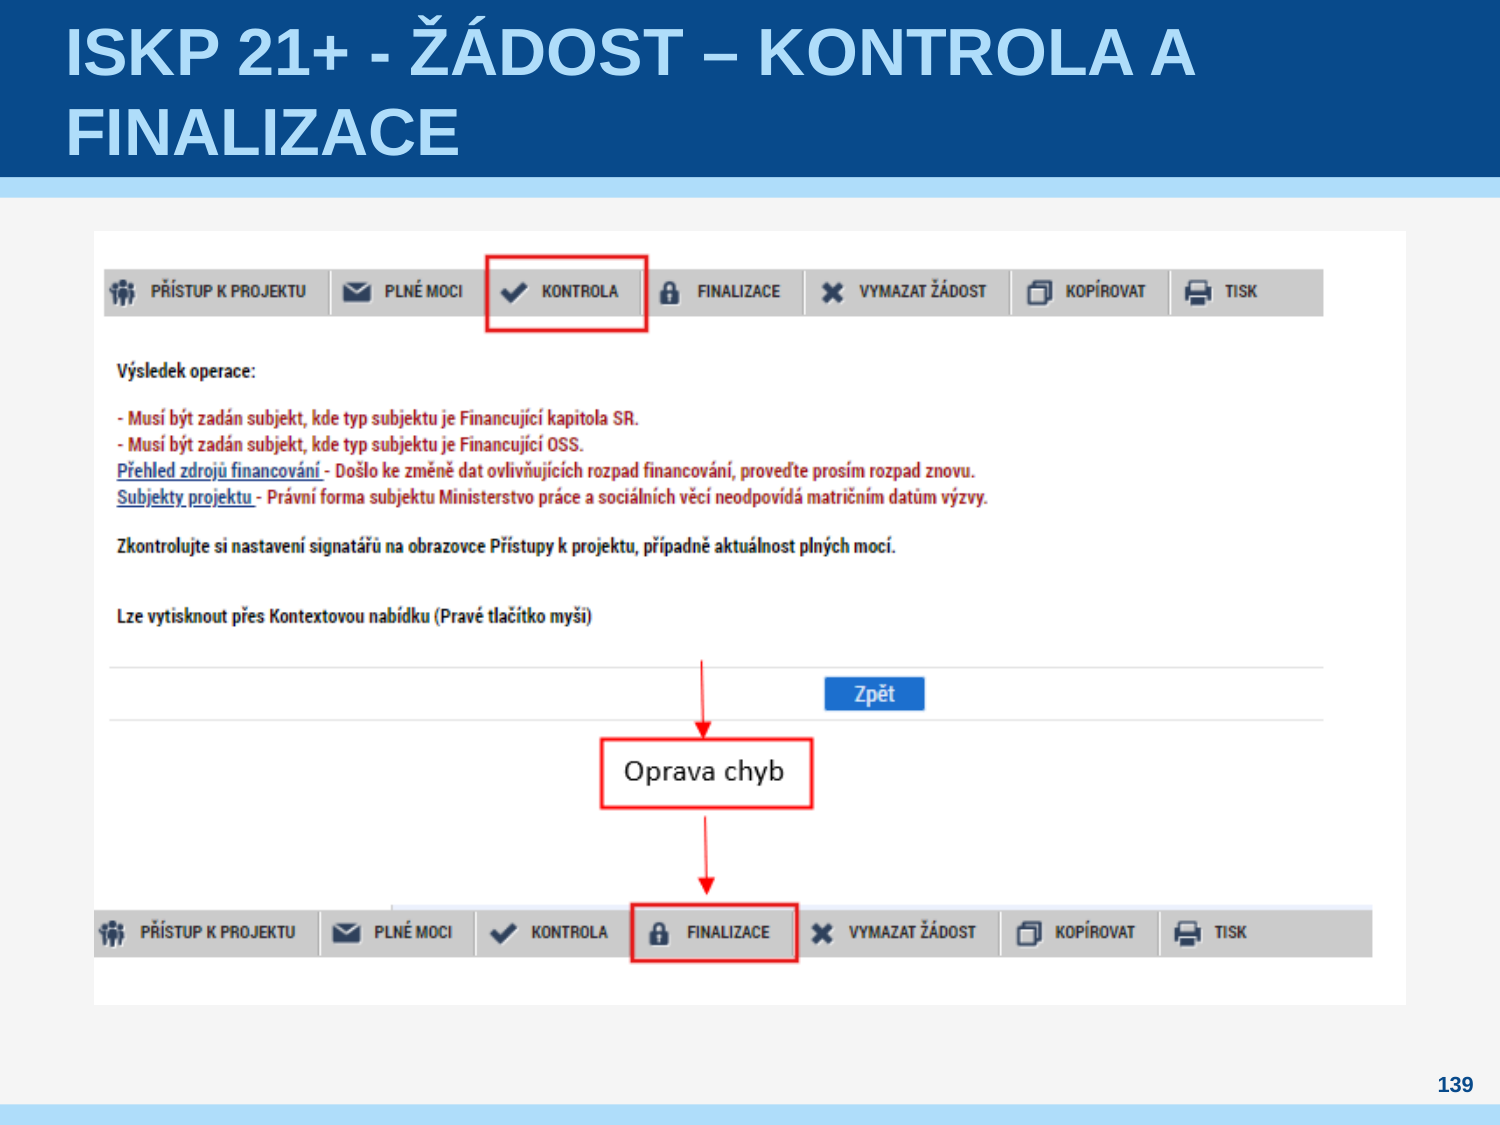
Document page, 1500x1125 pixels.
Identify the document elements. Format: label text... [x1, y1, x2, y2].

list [93, 231, 1406, 1005]
title ISKP 21+ - žádost – kontrola a finalizace [59, 0, 1441, 178]
slide_number 139 [1417, 1068, 1495, 1099]
